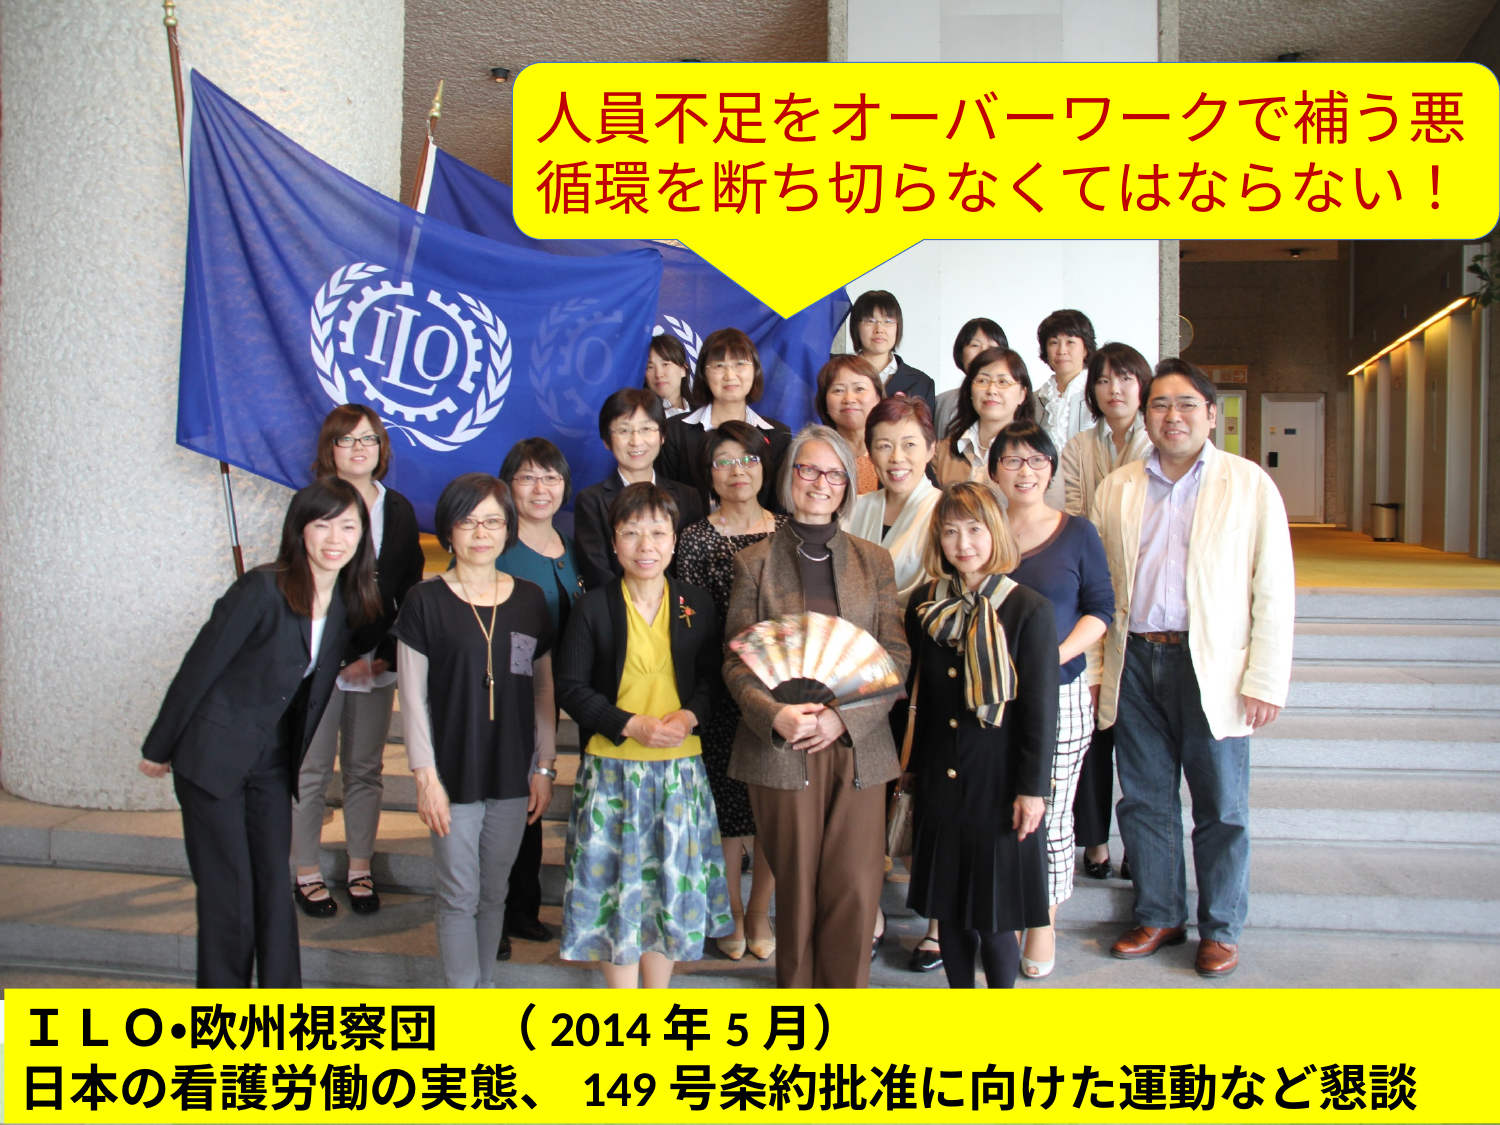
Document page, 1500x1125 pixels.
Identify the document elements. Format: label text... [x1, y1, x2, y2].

picture [0, 0, 1500, 1125]
text_box ＩＬＯ・欧州視察団 （2014年5月） 日本の看護労働の実態、149号条約批准に向けた運動など懇談 [4, 1000, 1500, 1124]
